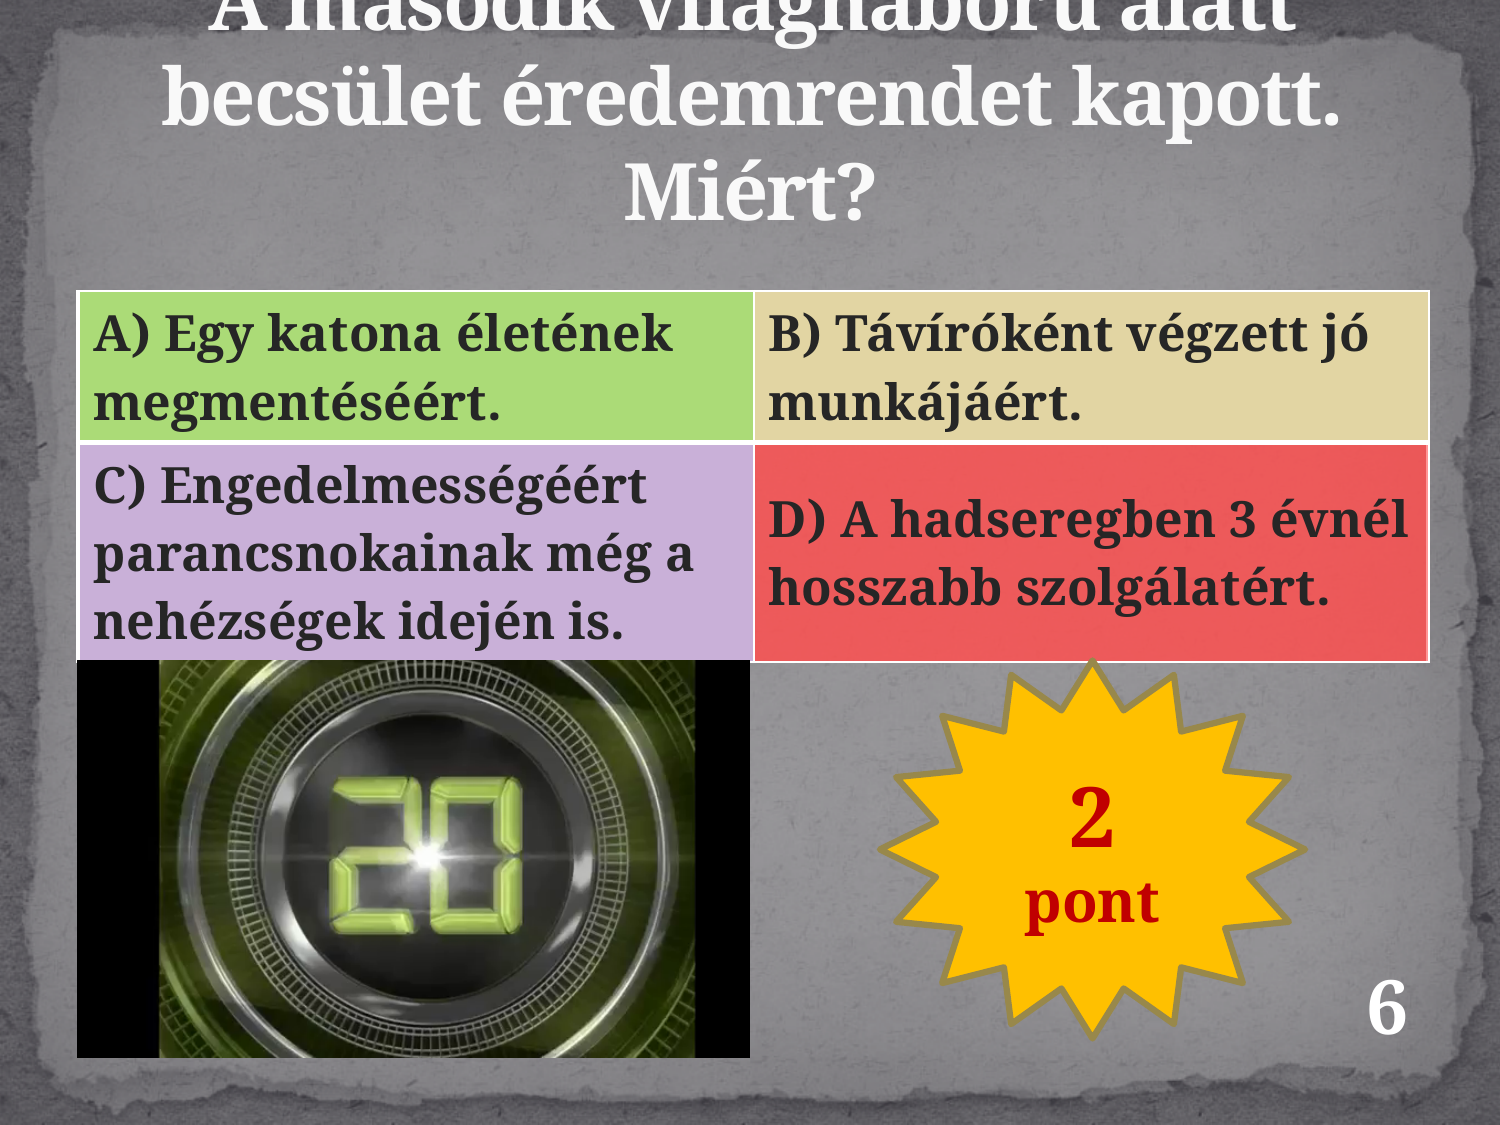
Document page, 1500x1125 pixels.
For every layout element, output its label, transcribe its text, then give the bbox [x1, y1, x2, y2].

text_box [78, 661, 750, 1058]
table_cell D) A hadseregben 3 évnél hosszabb szolgálatért. [755, 445, 1428, 661]
table_cell C) Engedelmességéért parancsnokainak még a nehézségek idején is. [80, 445, 753, 654]
table_header B) Távíróként végzett jó munkájáért. [755, 292, 1428, 440]
title A második világháború alatt becsület éredemrendet kapott. Miért? [76, 54, 1427, 244]
text_box 6 [1328, 952, 1447, 1057]
text_box 2 pont [876, 657, 1309, 1042]
table_header A) Egy katona életének megmentéséért. [80, 292, 753, 440]
